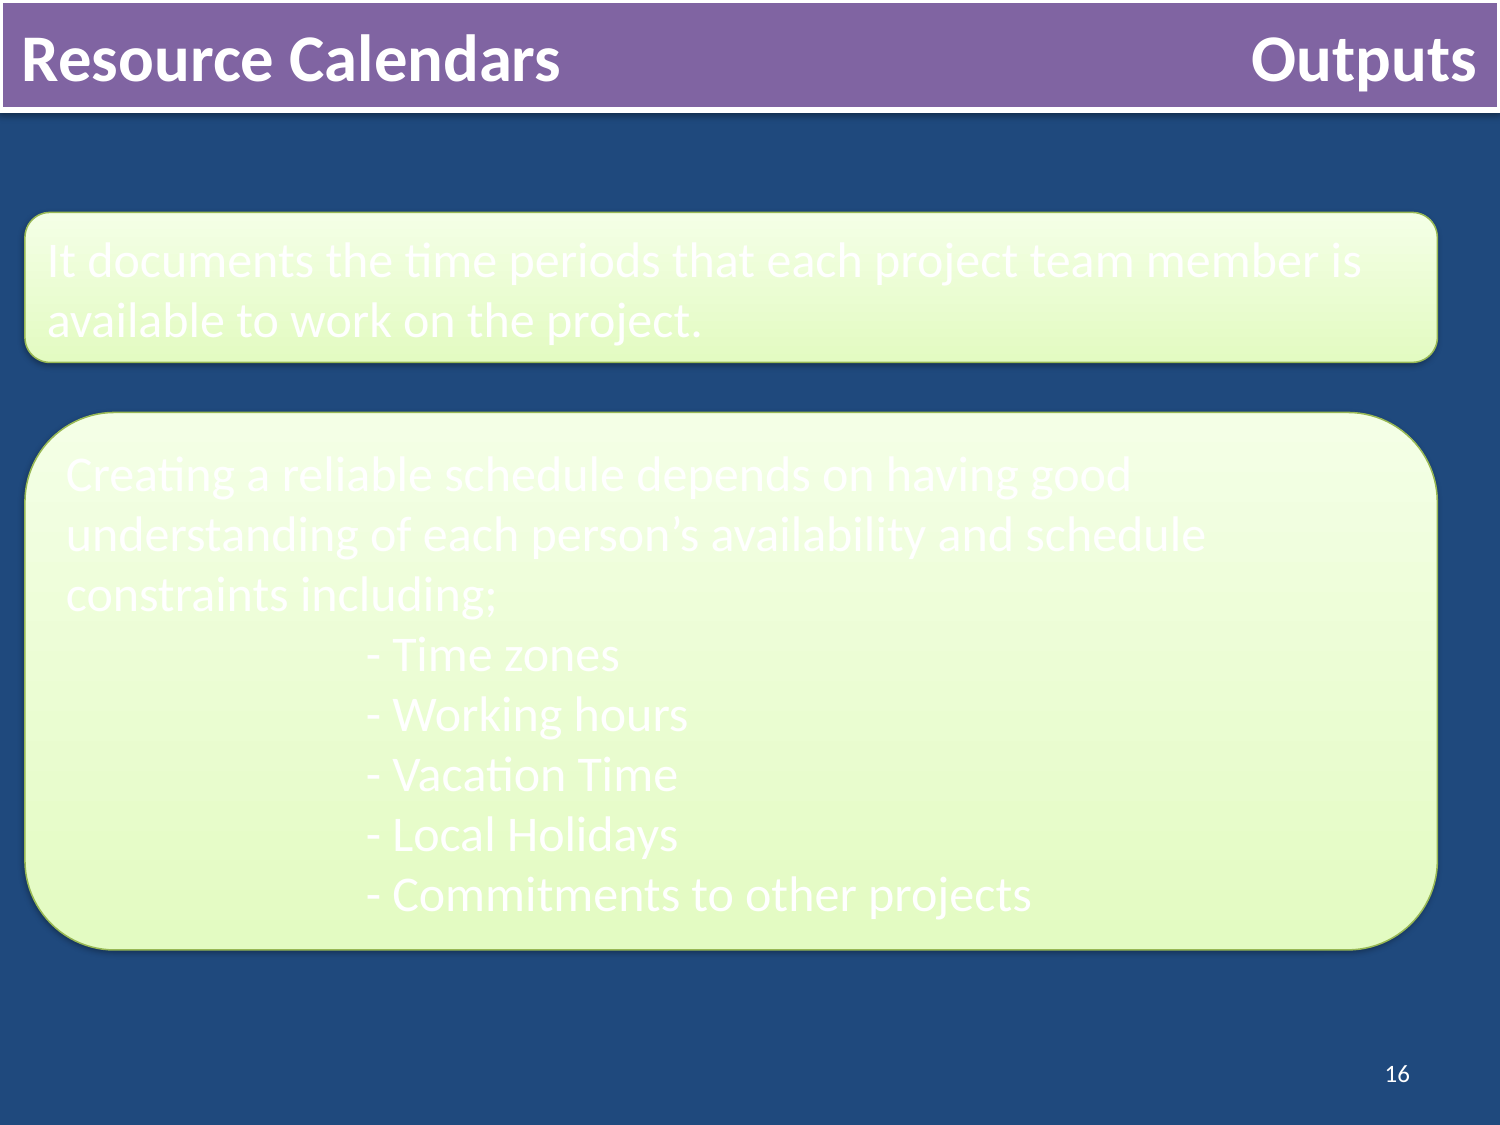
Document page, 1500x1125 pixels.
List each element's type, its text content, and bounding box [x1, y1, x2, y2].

slide_number 16 [1074, 1042, 1425, 1103]
text_box Creating a reliable schedule depends on having good understanding of each person’s availability and schedule constraints including; - Time zones - Working hours - Vacation Time - Local Holidays - Commitments to other projects [24, 411, 1439, 951]
text_box Resource Calendars Outputs [0, 0, 1500, 113]
text_box It documents the time periods that each project team member is available to work on the project. [24, 211, 1439, 364]
